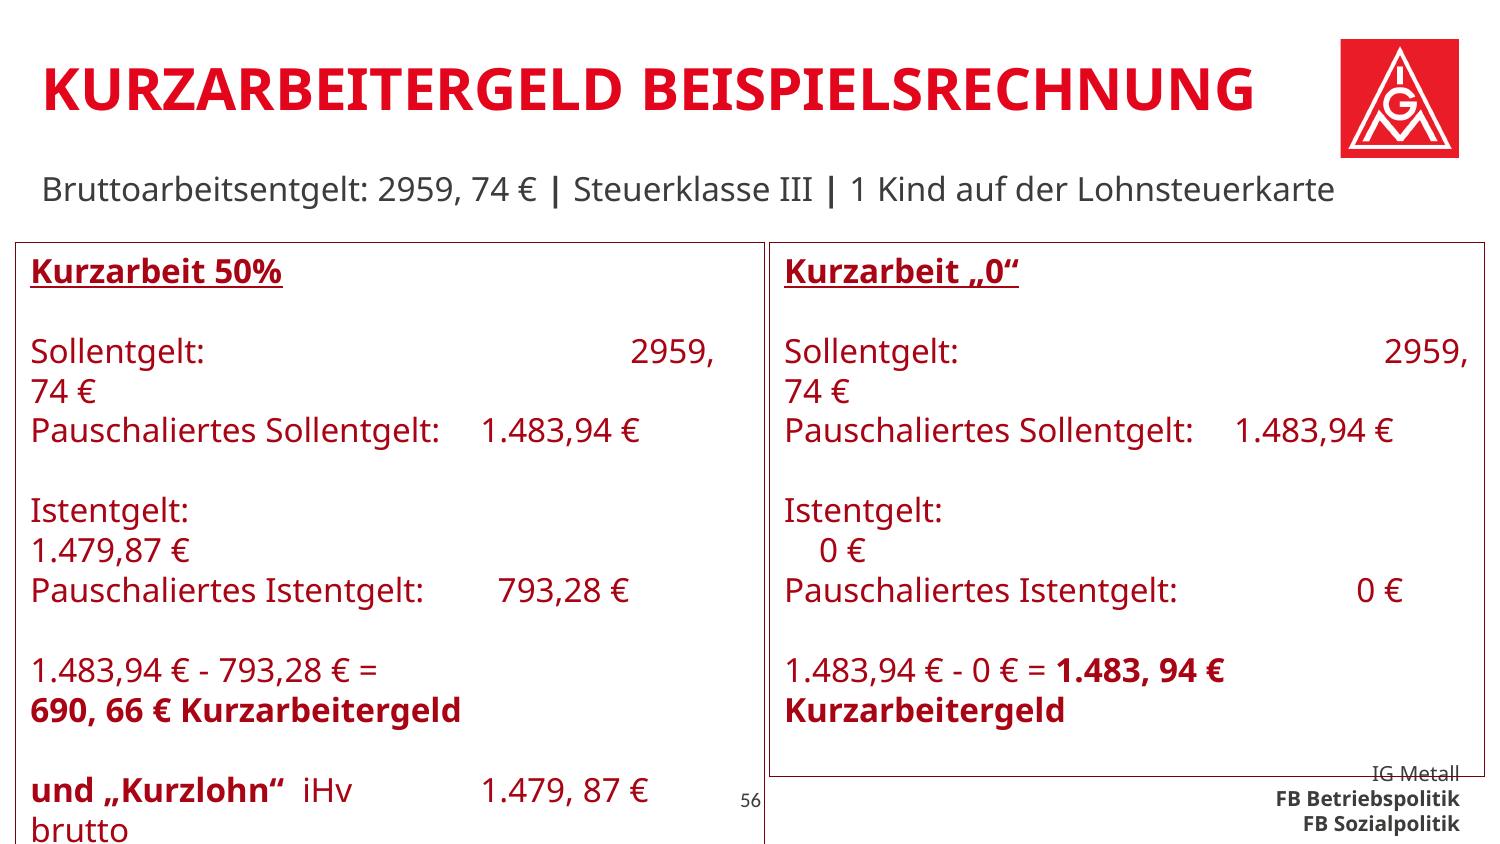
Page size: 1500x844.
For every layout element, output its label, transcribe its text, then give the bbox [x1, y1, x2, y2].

title Kurzarbeitergeld Beispielsrechnung [41, 60, 1459, 135]
text_box Kurzarbeit „0“ Sollentgelt: 2959, 74 € Pauschaliertes Sollentgelt: 1.483,94 € Istentgelt: 0 € Pauschaliertes Istentgelt: 0 € 1.483,94 € - 0 € = 1.483, 94 € Kurzarbeitergeld [769, 242, 1485, 777]
text_box Kurzarbeit 50% Sollentgelt: 2959, 74 € Pauschaliertes Sollentgelt: 1.483,94 € Istentgelt: 1.479,87 € Pauschaliertes Istentgelt: 793,28 € 1.483,94 € - 793,28 € = 690, 66 € Kurzarbeitergeld und „Kurzlohn“ iHv 1.479, 87 € brutto das sind in etwa 1.186, 53 € netto [15, 242, 765, 844]
list Bruttoarbeitsentgelt: 2959, 74 € | Steuerklasse III | 1 Kind auf der Lohnsteuerkarte [41, 172, 1459, 725]
